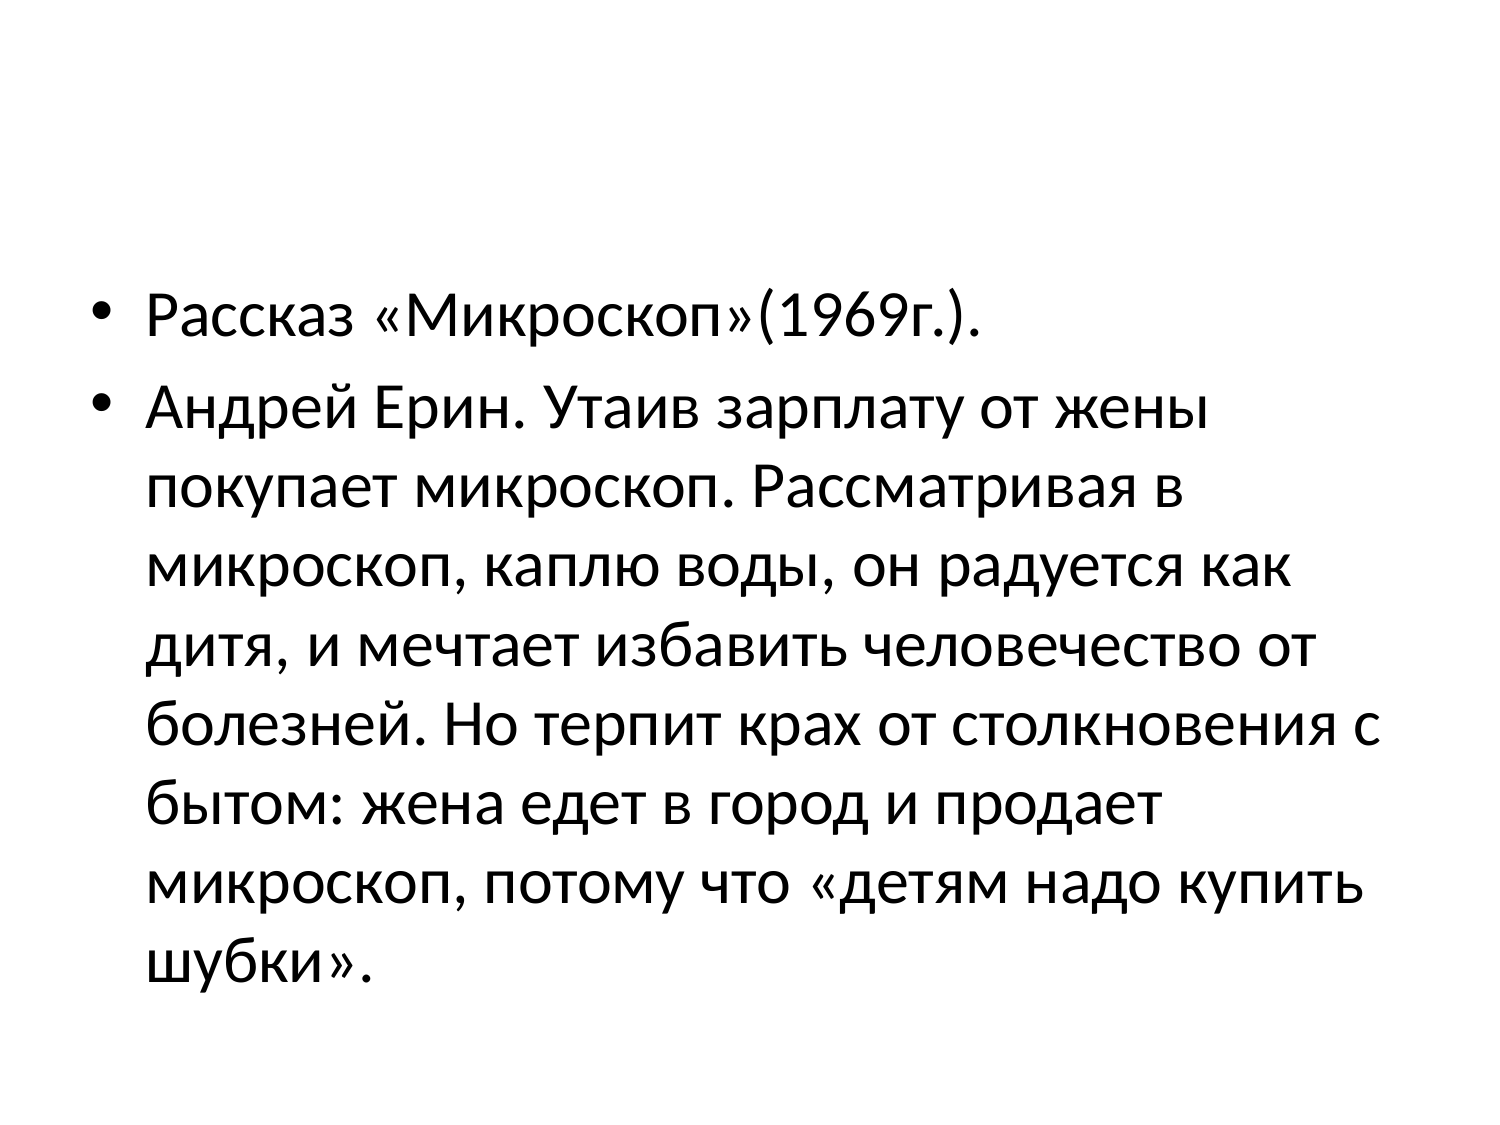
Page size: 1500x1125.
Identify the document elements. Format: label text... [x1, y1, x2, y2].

list Рассказ «Микроскоп»(1969г.). Андрей Ерин. Утаив зарплату от жены покупает микроскоп. Рассматривая в микроскоп, каплю воды, он радуется как дитя, и мечтает избавить человечество от болезней. Но терпит крах от столкновения с бытом: жена едет в город и продает микроскоп, потому что «детям надо купить шубки». [75, 262, 1425, 1005]
